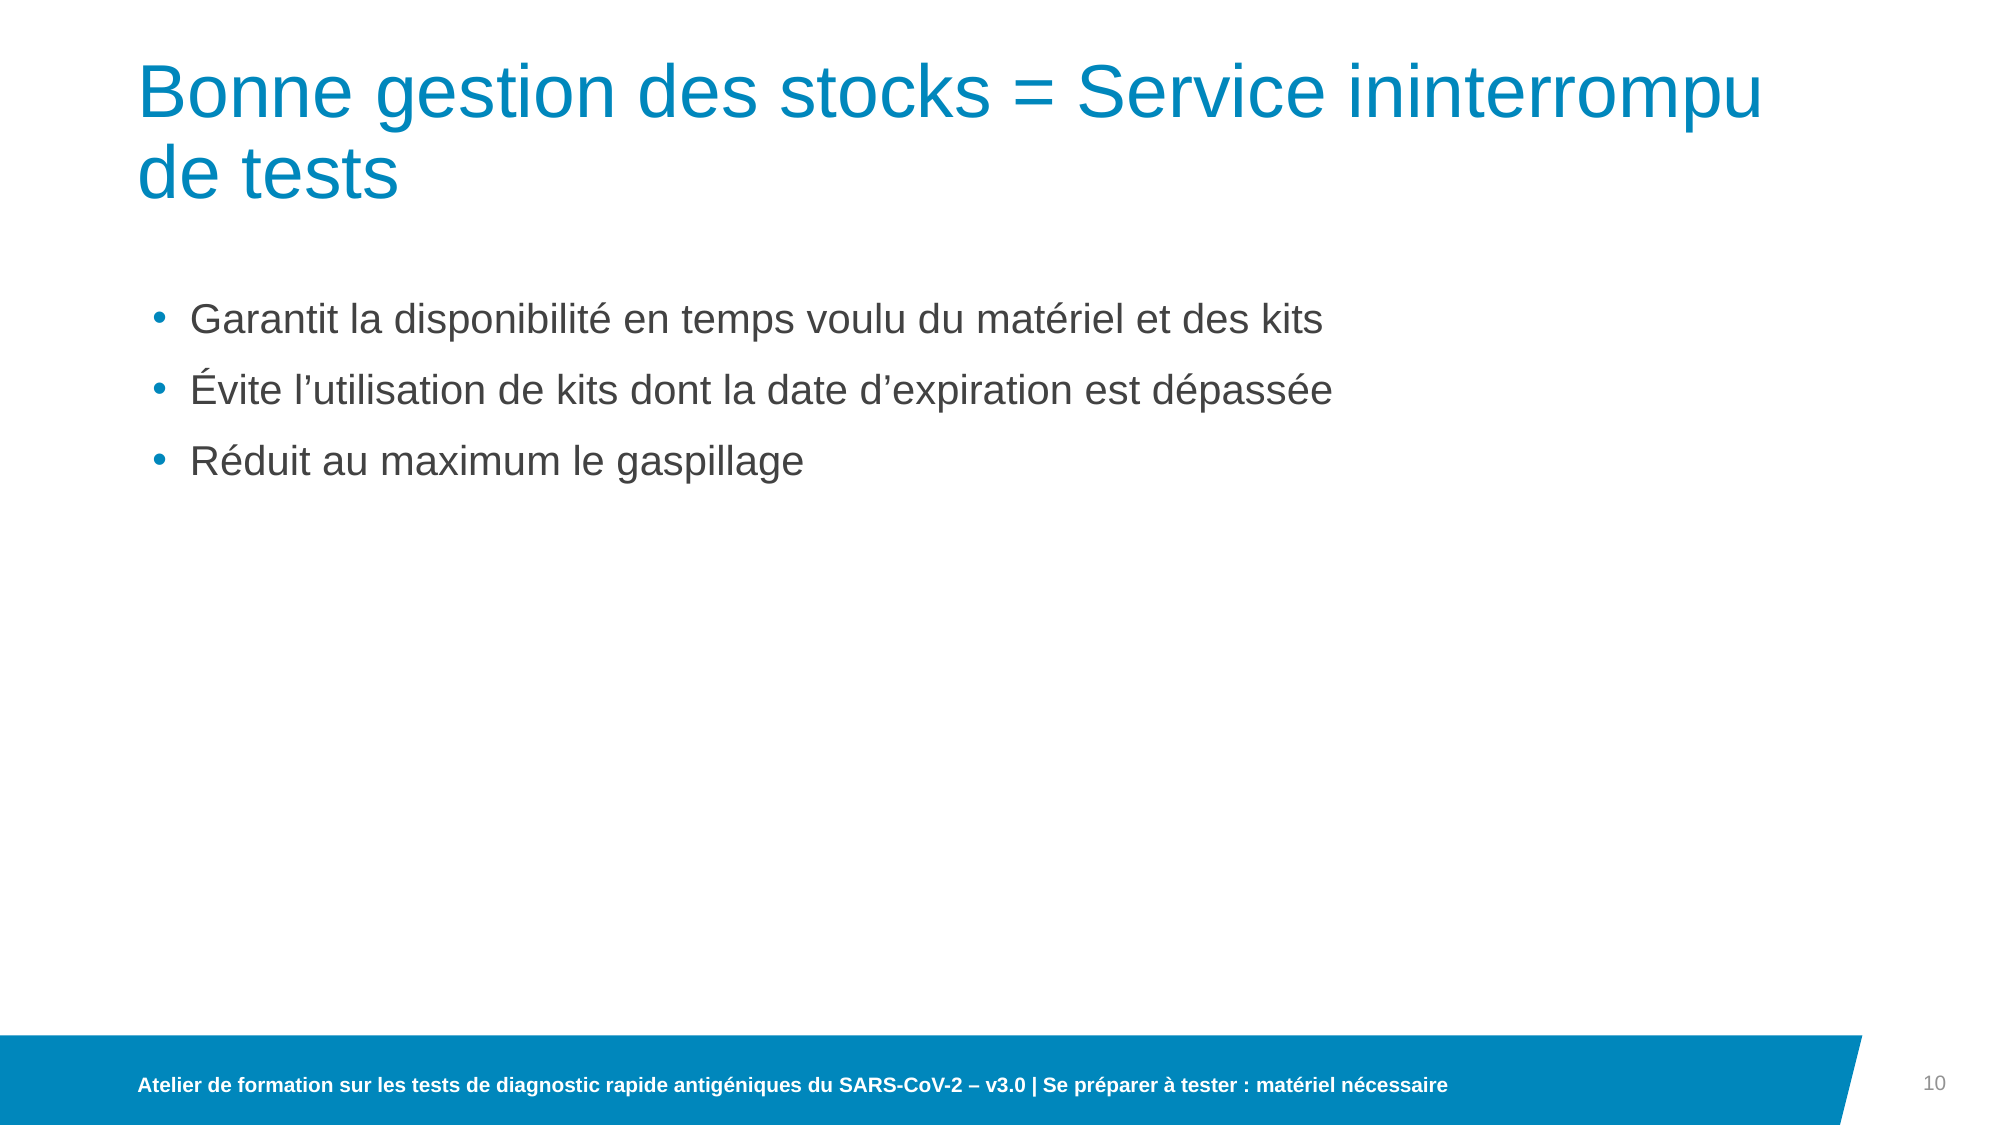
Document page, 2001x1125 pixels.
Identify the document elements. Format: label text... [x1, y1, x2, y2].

title Bonne gestion des stocks = Service ininterrompu de tests [137, 59, 1863, 215]
slide_number 10 [1862, 1035, 1947, 1125]
list Garantit la disponibilité en temps voulu du matériel et des kits Évite l’utilisation de kits dont la date d’expiration est dépassée Réduit au maximum le gaspillage [137, 284, 1863, 1014]
footer Atelier de formation sur les tests de diagnostic rapide antigéniques du SARS-CoV-2 – v3.0 | Se préparer à tester : matériel nécessaire [137, 1042, 1536, 1125]
